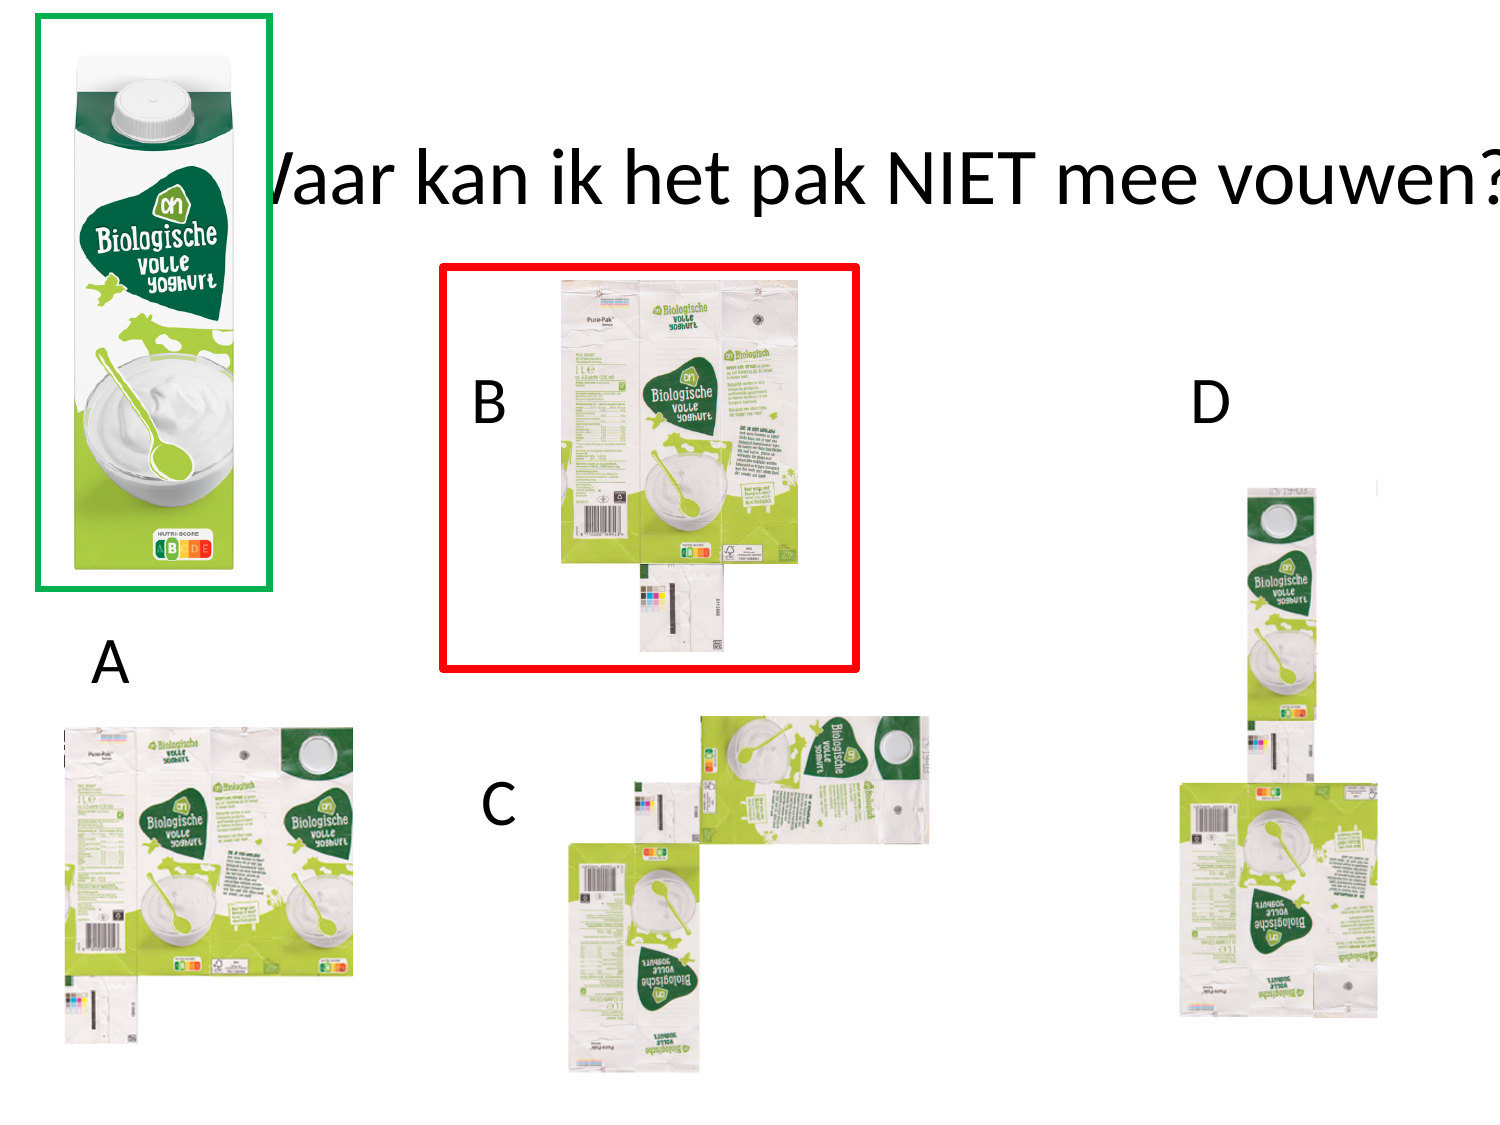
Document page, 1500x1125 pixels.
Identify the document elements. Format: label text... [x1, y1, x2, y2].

picture [64, 727, 353, 1054]
title Waar kan ik het pak NIET mee vouwen? [273, 78, 1500, 266]
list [41, 18, 267, 587]
picture [548, 715, 940, 1078]
text_box C [467, 751, 533, 847]
picture [1163, 479, 1401, 1027]
picture [560, 280, 798, 658]
text_box A [77, 609, 146, 705]
text_box D [1175, 349, 1247, 445]
text_box [441, 265, 858, 671]
